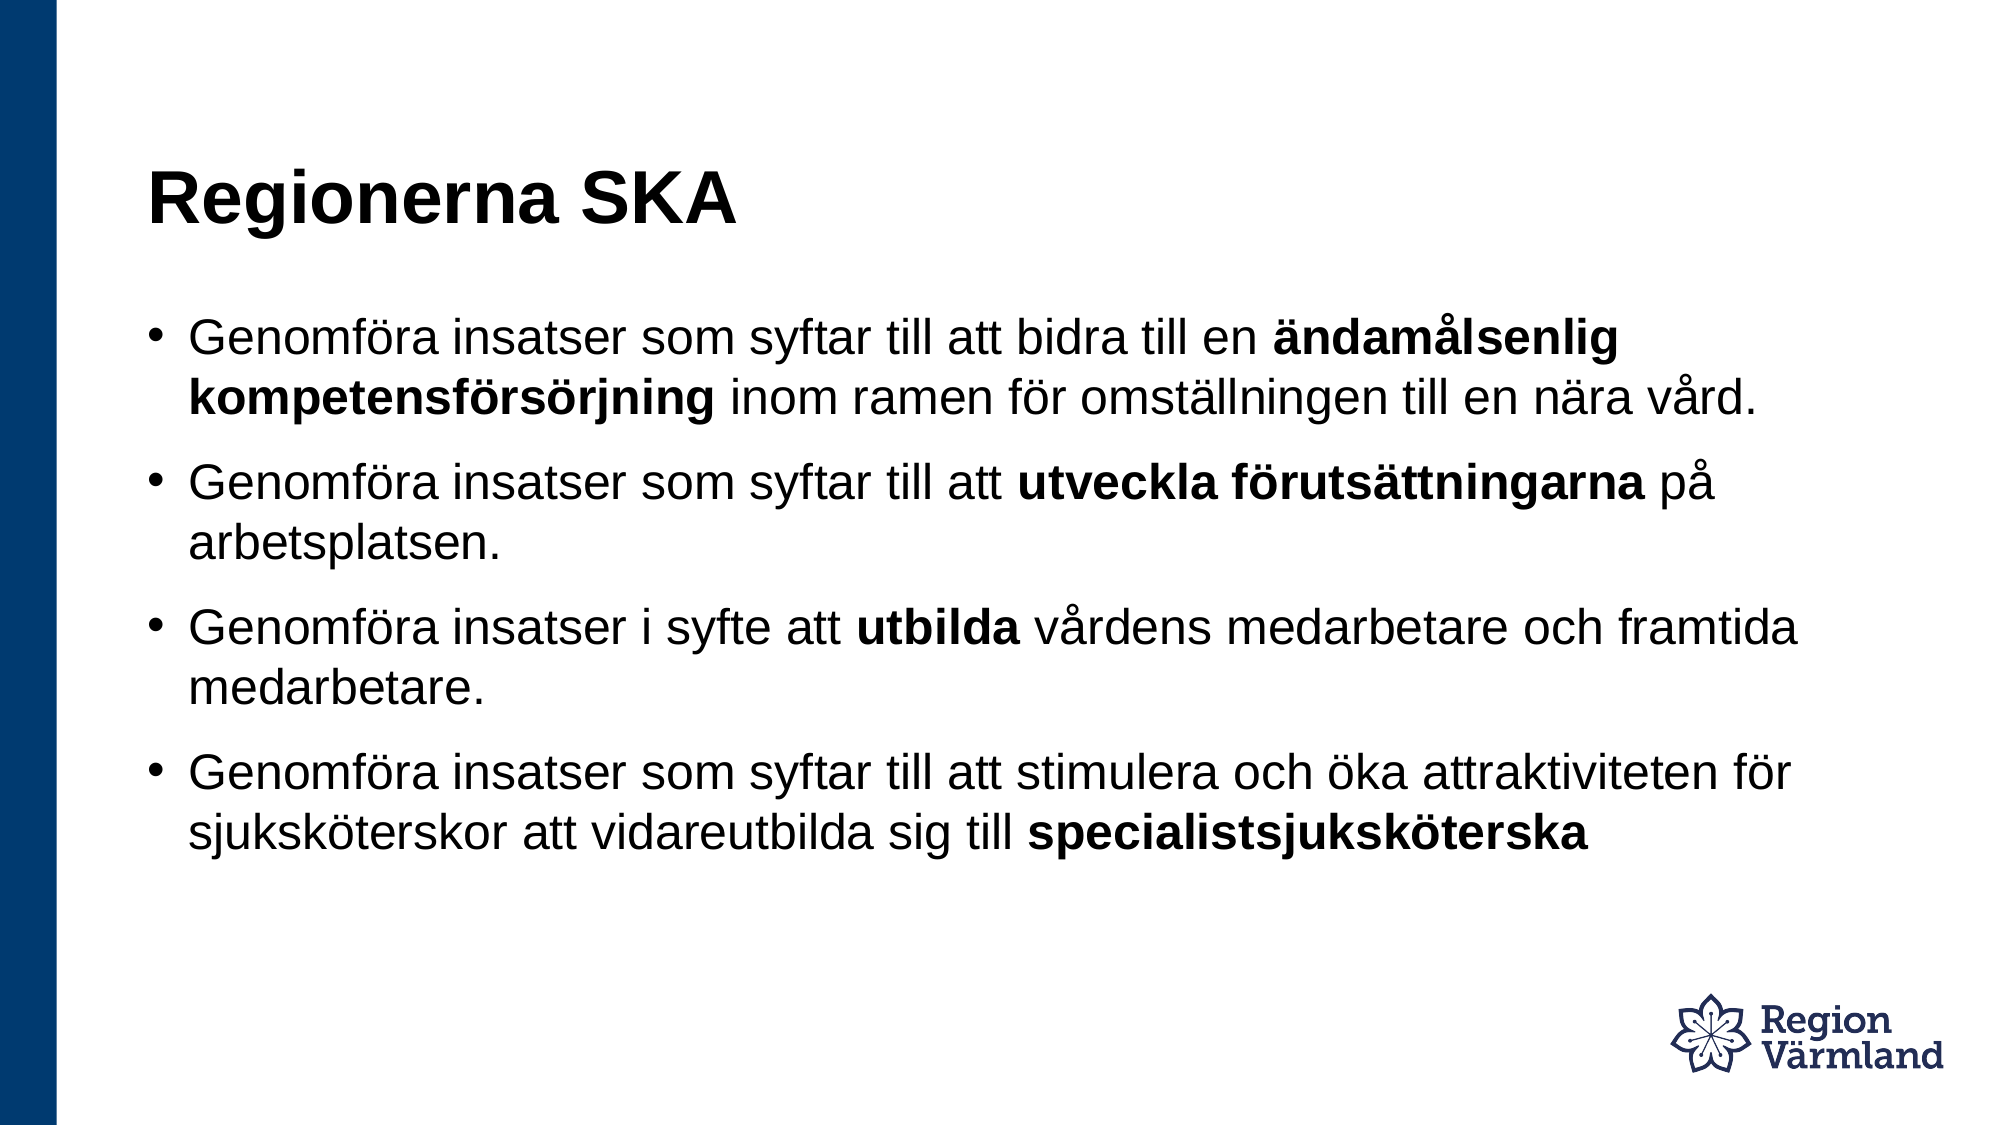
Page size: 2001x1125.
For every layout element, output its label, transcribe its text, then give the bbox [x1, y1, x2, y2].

title Regionerna SKA [132, 28, 1314, 247]
list Genomföra insatser som syftar till att bidra till en ändamålsenlig kompetensförsörjning inom ramen för omställningen till en nära vård. Genomföra insatser som syftar till att utveckla förutsättningarna på arbetsplatsen. Genomföra insatser i syfte att utbilda vårdens medarbetare och framtida medarbetare. Genomföra insatser som syftar till att stimulera och öka attraktiviteten för sjuksköterskor att vidareutbilda sig till specialistsjuksköterska [132, 296, 1897, 829]
picture [1670, 993, 1944, 1073]
